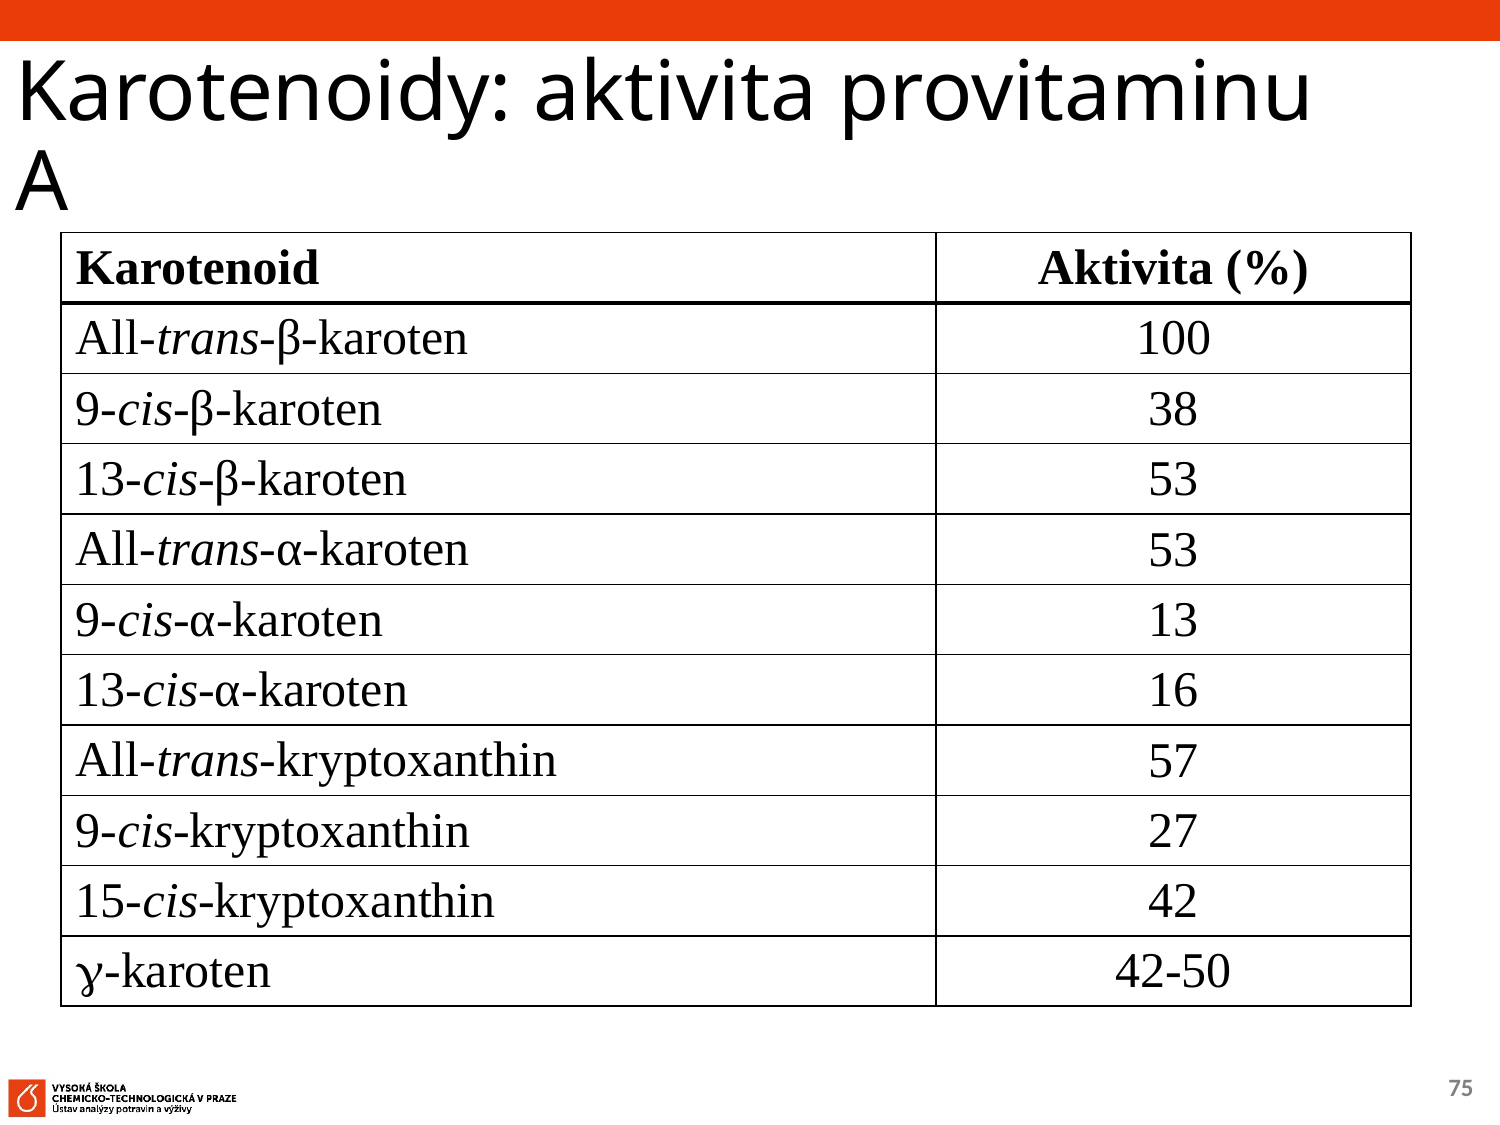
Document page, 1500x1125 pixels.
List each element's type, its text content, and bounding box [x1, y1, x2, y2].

table_cell 9-cis-β-karoten [62, 374, 935, 443]
table_cell 100 [937, 305, 1410, 373]
table_cell 16 [937, 655, 1410, 724]
table_cell All-trans-α-karoten [62, 515, 935, 584]
table_cell 53 [937, 444, 1410, 513]
table_cell All-trans-kryptoxanthin [62, 726, 935, 795]
table_header Karotenoid [62, 233, 935, 301]
table_cell -karoten [62, 937, 935, 1005]
table_cell All-trans-β-karoten [62, 305, 935, 373]
table_cell 57 [937, 726, 1410, 795]
table_cell 38 [937, 374, 1410, 443]
table_cell 42 [937, 866, 1410, 935]
table_cell 15-cis-kryptoxanthin [62, 866, 935, 935]
table_header Aktivita (%) [937, 233, 1410, 301]
table_cell 53 [937, 515, 1410, 584]
table_cell 9-cis-kryptoxanthin [62, 796, 935, 865]
title Karotenoidy: aktivita provitaminu A [0, 45, 1350, 233]
table_cell 27 [937, 796, 1410, 865]
table_cell 13-cis-β-karoten [62, 444, 935, 513]
table_cell 42-50 [937, 937, 1410, 1005]
table_cell 9-cis-α-karoten [62, 585, 935, 654]
picture [0, 1071, 244, 1125]
table_cell 13-cis-α-karoten [62, 655, 935, 724]
table_cell 13 [937, 585, 1410, 654]
